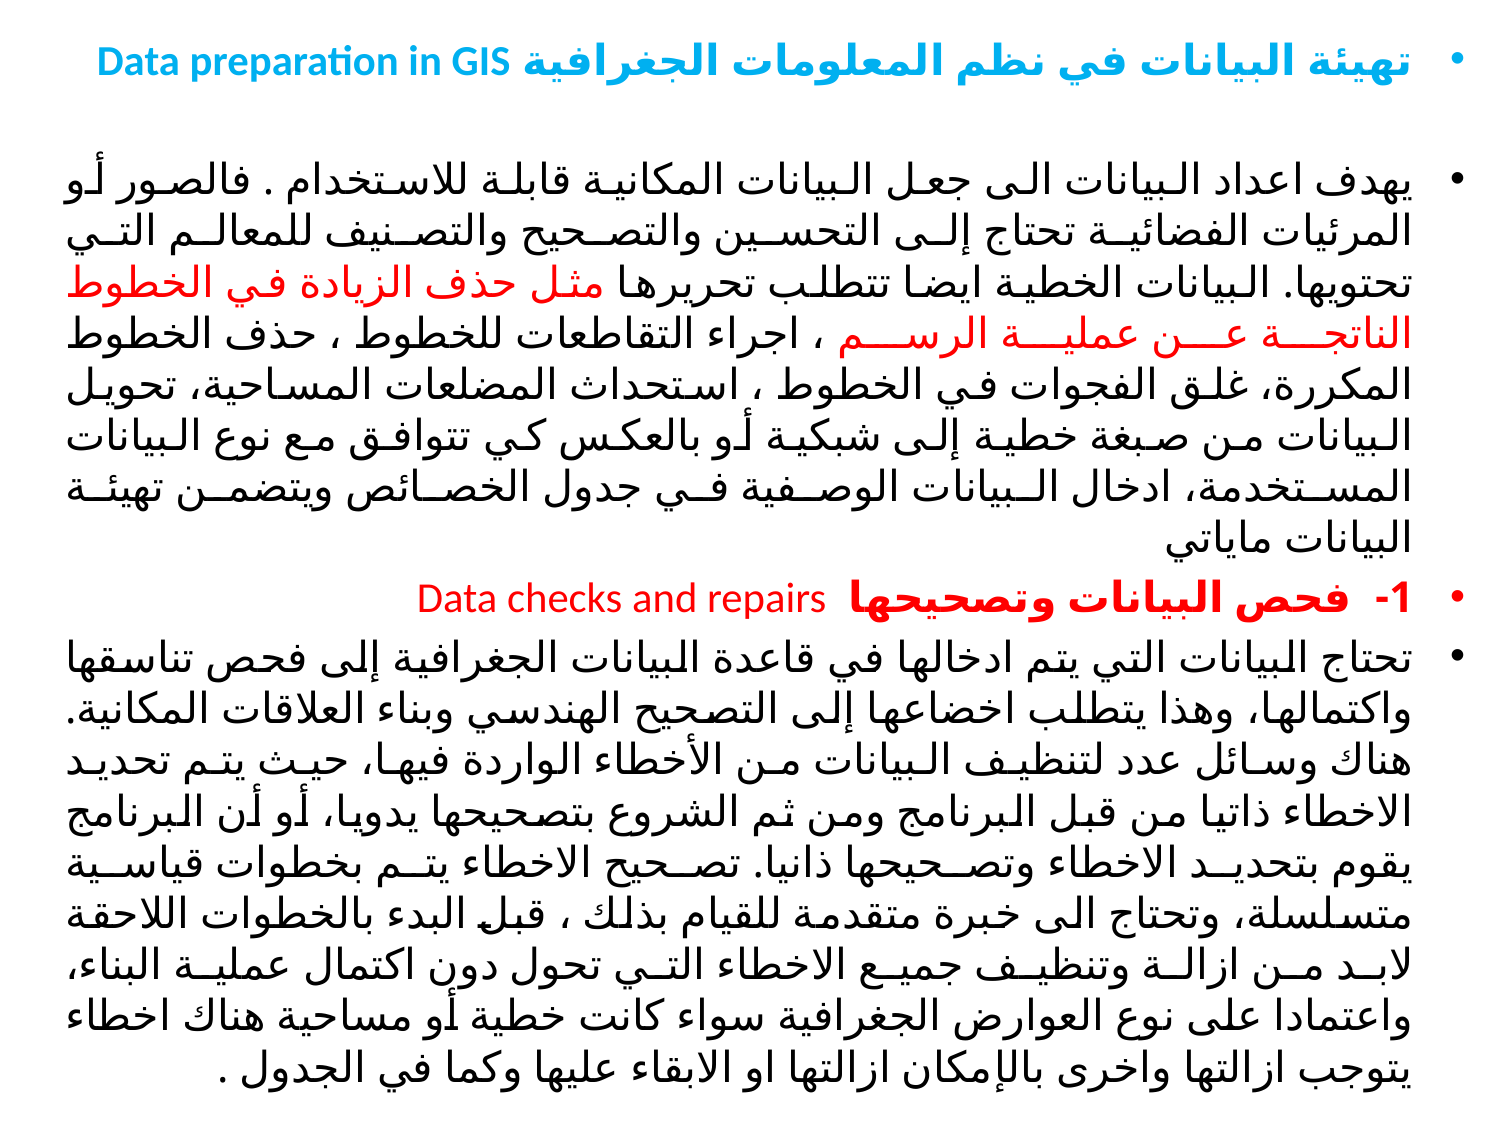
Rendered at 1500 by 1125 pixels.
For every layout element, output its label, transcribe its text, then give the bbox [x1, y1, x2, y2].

list تهيئة البيانات في نظم المعلومات الجغرافية Data preparation in GIS‏ يهدف اعداد البيانات الى جعل البيانات المكانية قابلة للاستخدام . فالصور أو المرئيات الفضائية تحتاج إلى التحسين والتصحيح والتصنيف للمعالم التي تحتويها. البيانات الخطية ايضا تتطلب تحريرها مثل حذف الزيادة في الخطوط الناتجة عن عملية الرسم ، اجراء التقاطعات للخطوط ، حذف الخطوط المكررة، غلق الفجوات في الخطوط ، استحداث المضلعات المساحية، تحويل البيانات من صبغة خطية إلى شبكية أو بالعكس کي تتوافق مع نوع البيانات المستخدمة، ادخال البيانات الوصفية في جدول الخصائص ويتضمن تهيئة البيانات ماياتي 1- فحص البيانات وتصحيحها Data checks and repairs تحتاج البيانات التي يتم ادخالها في قاعدة البيانات الجغرافية إلى فحص تناسقها واكتمالها، وهذا يتطلب اخضاعها إلى التصحيح الهندسي وبناء العلاقات المكانية. هناك وسائل عدد لتنظيف البيانات من الأخطاء الواردة فيها، حيث يتم تحديد الاخطاء ذاتيا من قبل البرنامج ومن ثم الشروع بتصحيحها يدويا، أو أن البرنامج يقوم بتحديد الاخطاء وتصحيحها ذانيا. تصحيح الاخطاء يتم بخطوات قياسية متسلسلة، وتحتاج الى خبرة متقدمة للقيام بذلك ، قبل البدء بالخطوات اللاحقة لابد من ازالة وتنظيف جميع الاخطاء التي تحول دون اكتمال عملية البناء، واعتمادا على نوع العوارض الجغرافية سواء كانت خطية أو مساحية هناك اخطاء يتوجب ازالتها واخرى بالإمكان ازالتها او الابقاء عليها وكما في الجدول . [50, 24, 1475, 1100]
